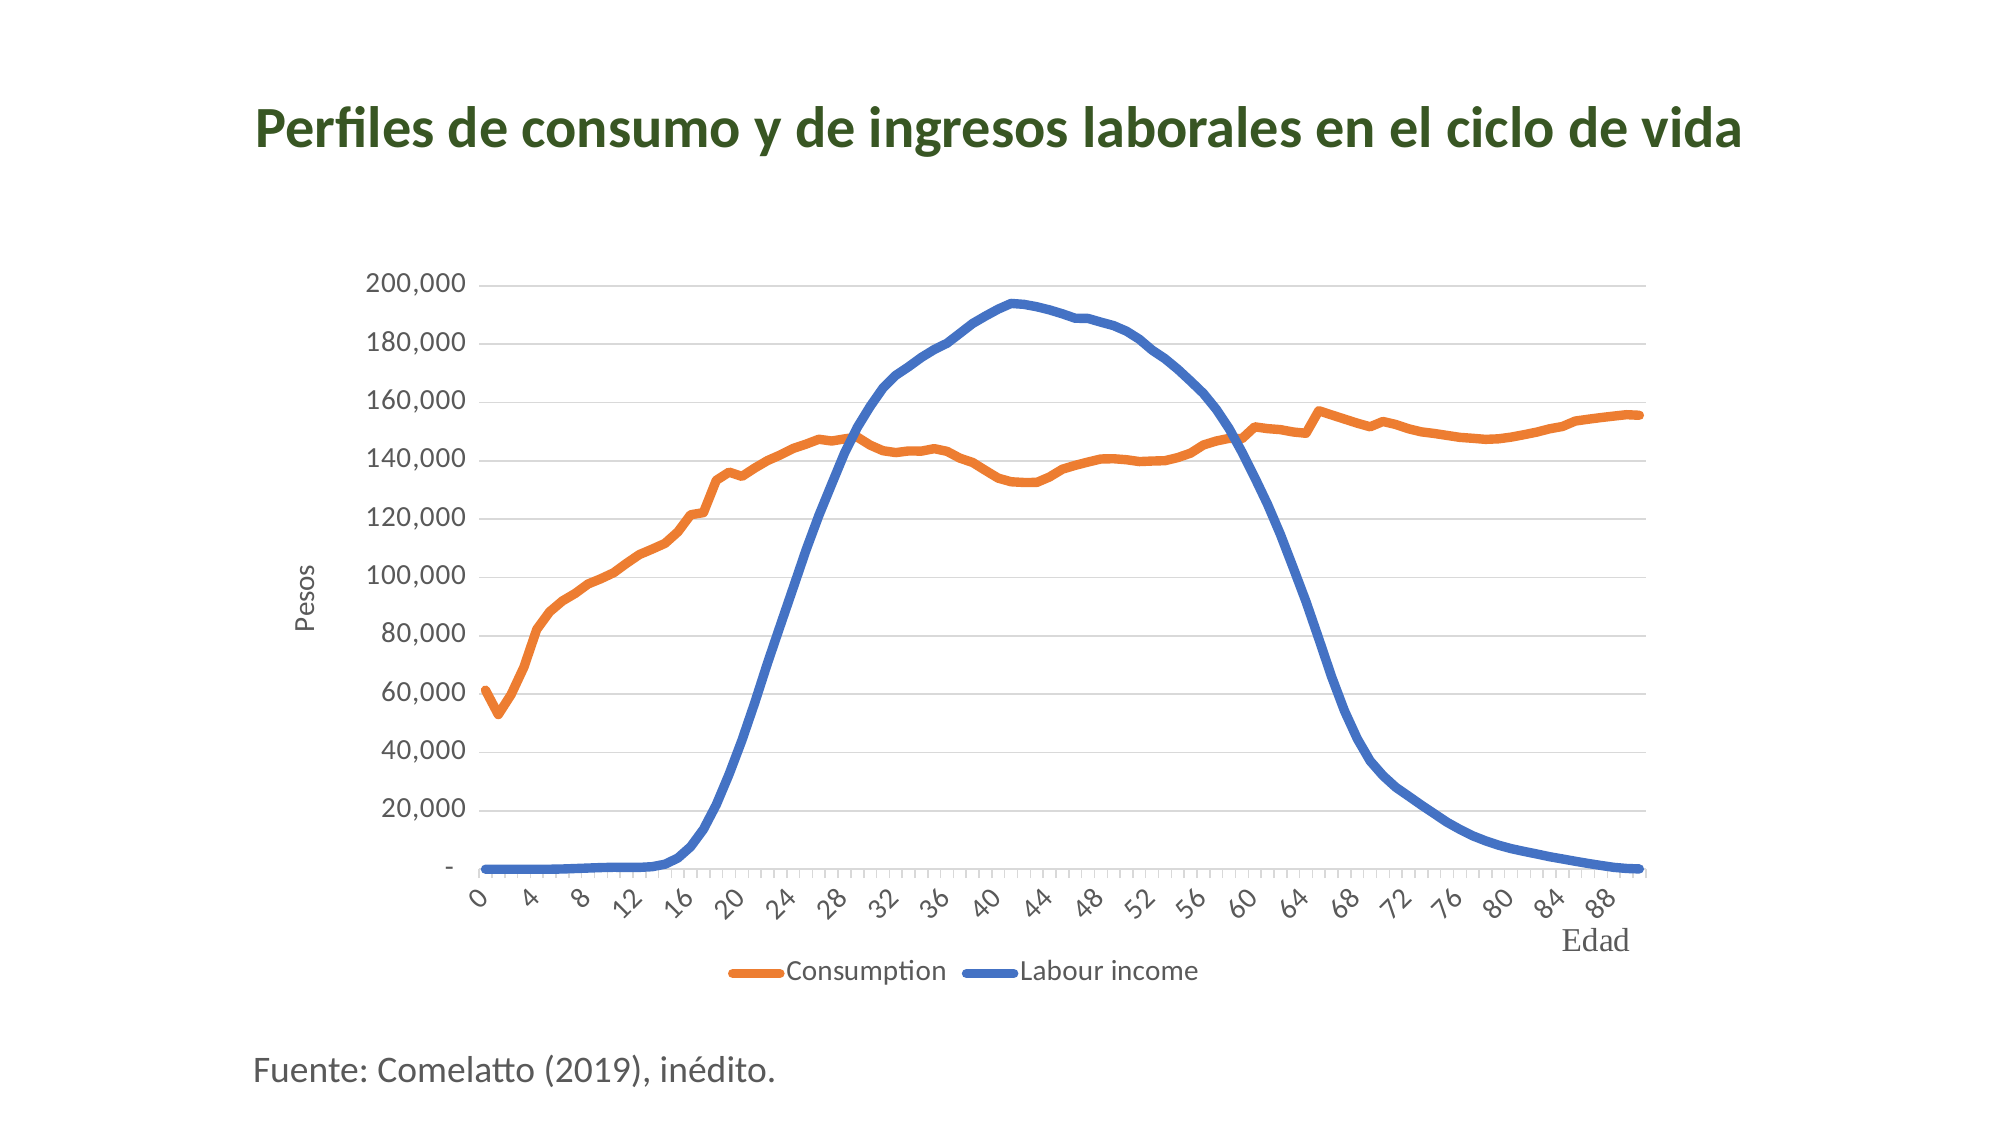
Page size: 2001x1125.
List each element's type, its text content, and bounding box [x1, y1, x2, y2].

text_box Fuente: Comelatto (2019), inédito. [238, 1037, 792, 1097]
chart [256, 256, 1675, 995]
title Perfiles de consumo y de ingresos laborales en el ciclo de vida [137, 59, 1863, 197]
